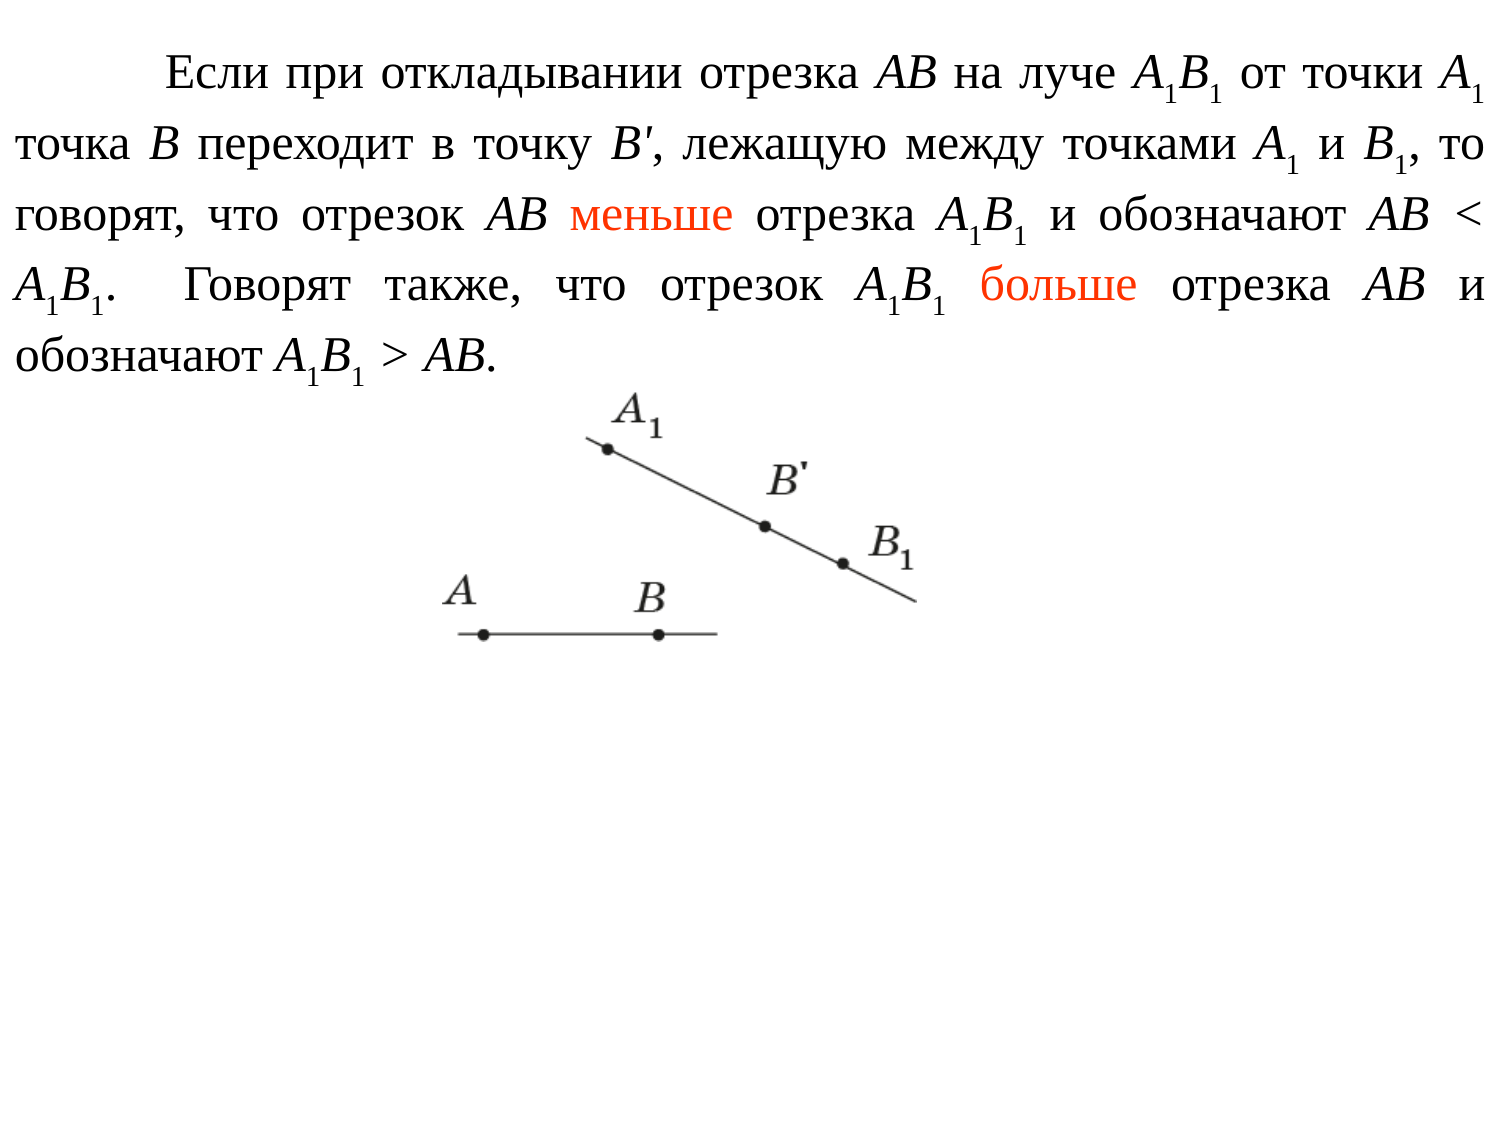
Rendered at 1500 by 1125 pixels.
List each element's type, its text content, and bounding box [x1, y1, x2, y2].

text_box Если при откладывании отрезка АВ на луче А1В1 от точки А1 точка В переходит в точку B', лежащую между точками А1 и В1, то говорят, что отрезок АВ меньше отрезка А1В1 и обозначают АВ < А1В1. Говорят также, что отрезок А1В1 больше отрезка АВ и обозначают А1В1 > AB. [0, 31, 1500, 400]
picture [442, 385, 917, 642]
